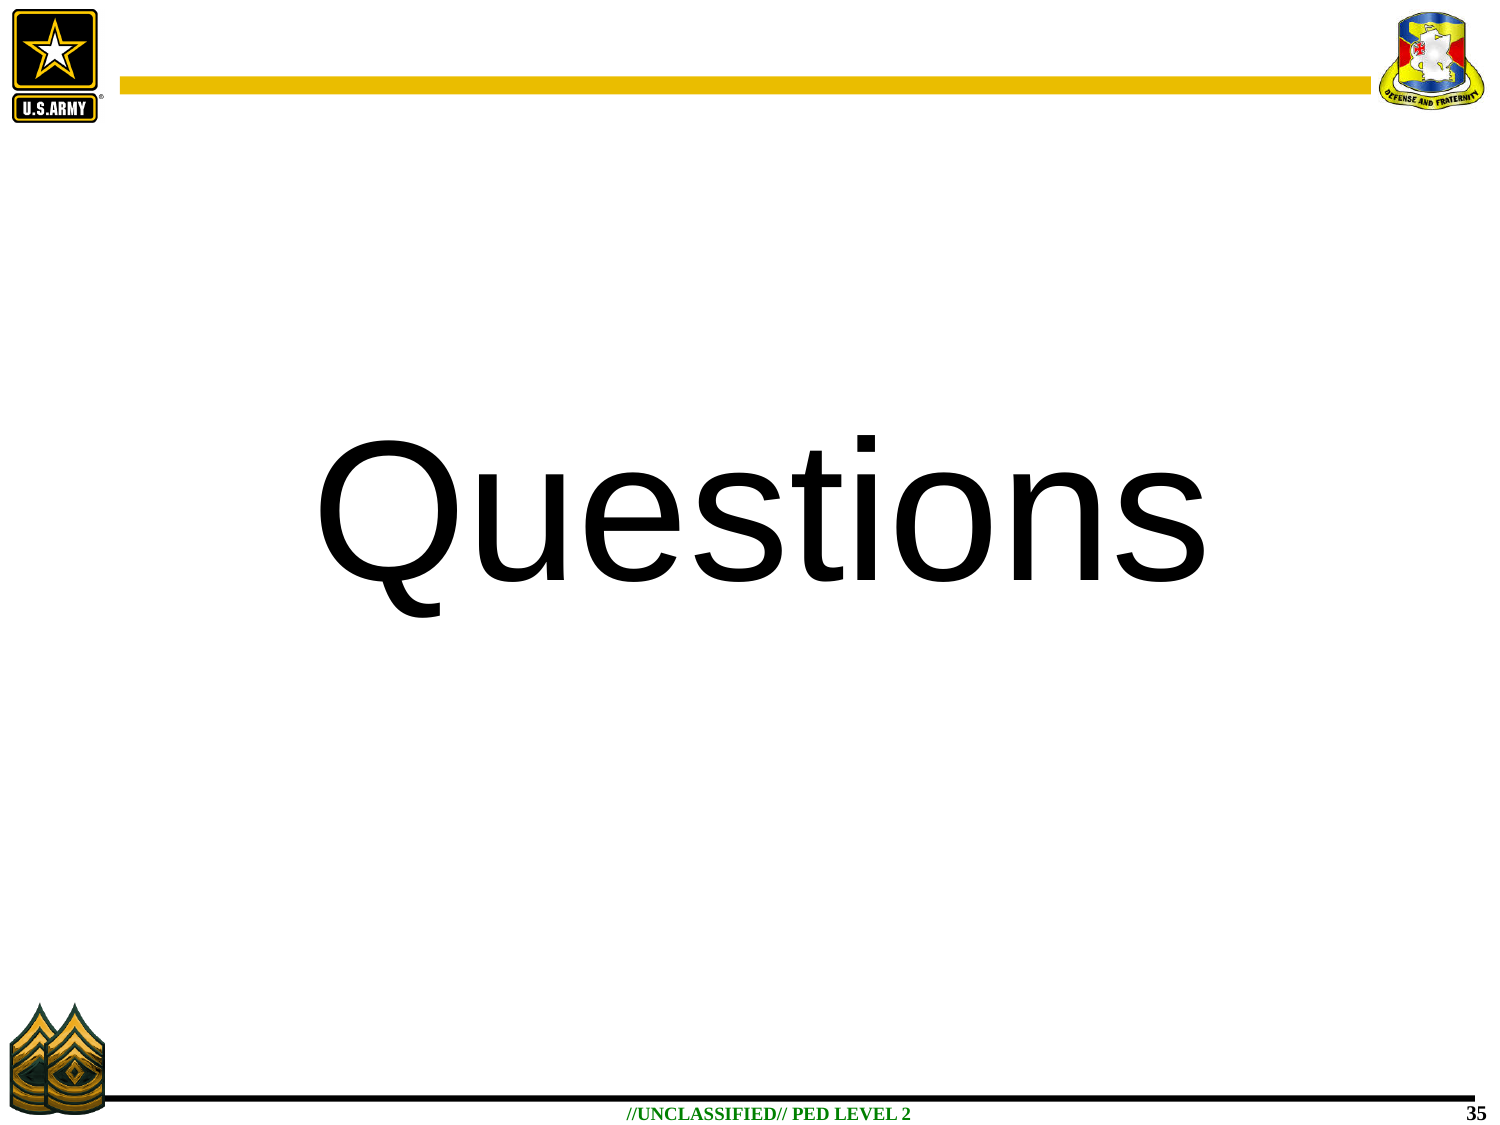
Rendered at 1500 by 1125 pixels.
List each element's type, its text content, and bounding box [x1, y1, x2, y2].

title Questions [208, 378, 1313, 621]
picture [9, 1002, 105, 1115]
picture [1371, 9, 1492, 113]
picture [12, 9, 105, 123]
